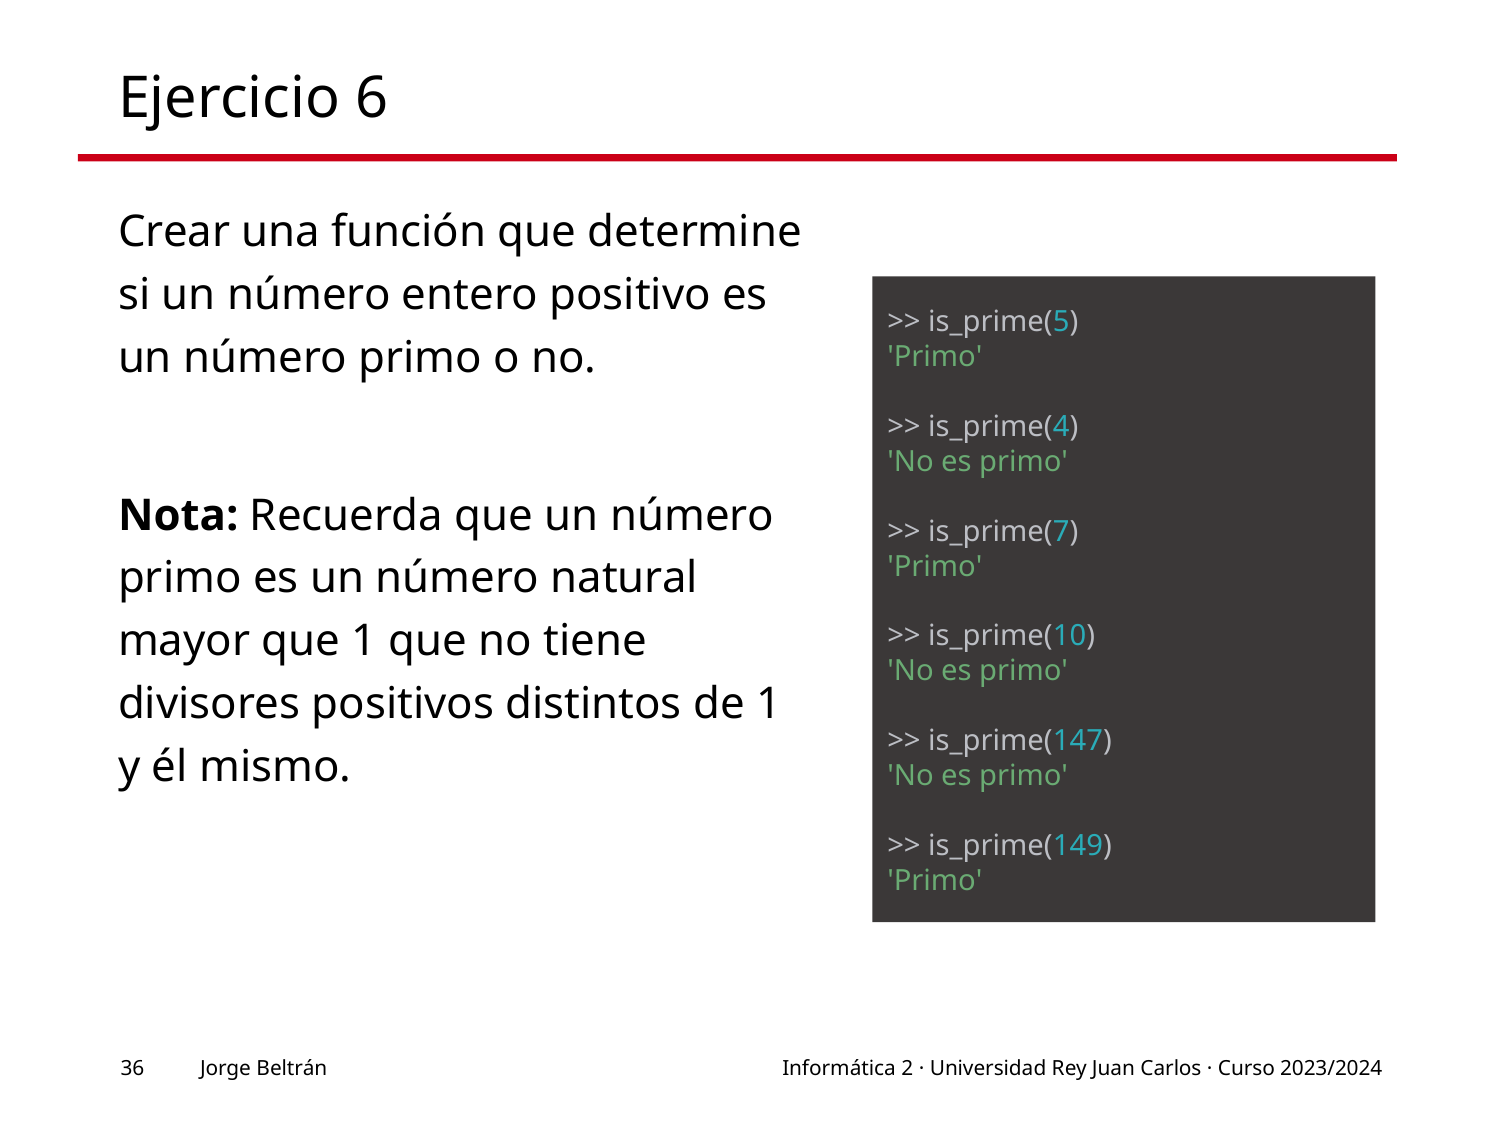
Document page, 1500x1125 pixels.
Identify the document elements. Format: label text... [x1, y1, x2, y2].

list Crear una función que determine si un número entero positivo es un número primo o no. Nota: Recuerda que un número primo es un número natural mayor que 1 que no tiene divisores positivos distintos de 1 y él mismo. [103, 185, 831, 1014]
text_box >> is_prime(5) 'Primo' >> is_prime(4) 'No es primo' >> is_prime(7) 'Primo' >> is_prime(10) 'No es primo' >> is_prime(147) 'No es primo' >> is_prime(149) 'Primo' [871, 275, 1376, 923]
title Ejercicio 6 [103, 59, 1397, 138]
